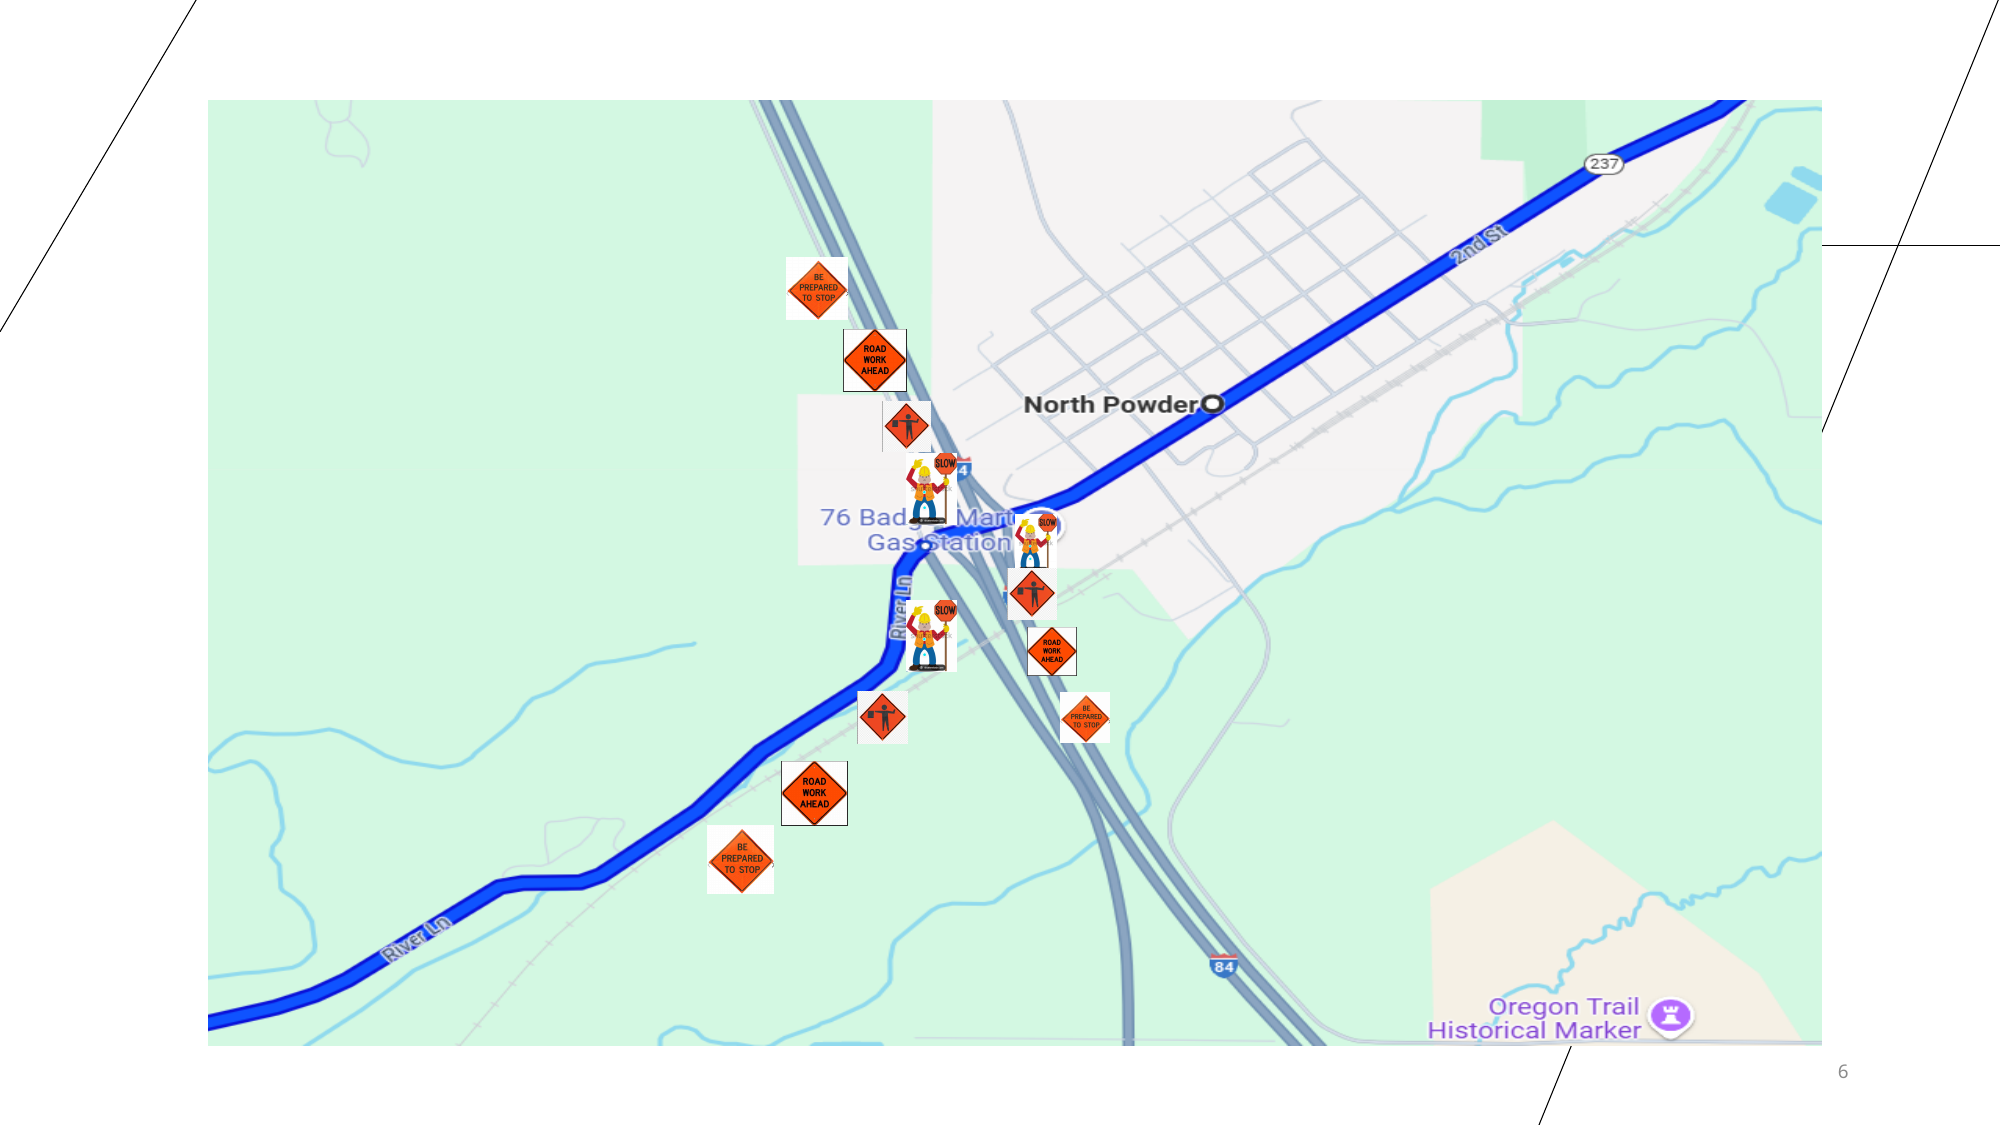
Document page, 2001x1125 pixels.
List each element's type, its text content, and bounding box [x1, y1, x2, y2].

slide_number 6 [1701, 1042, 1864, 1103]
picture [208, 100, 1822, 1046]
